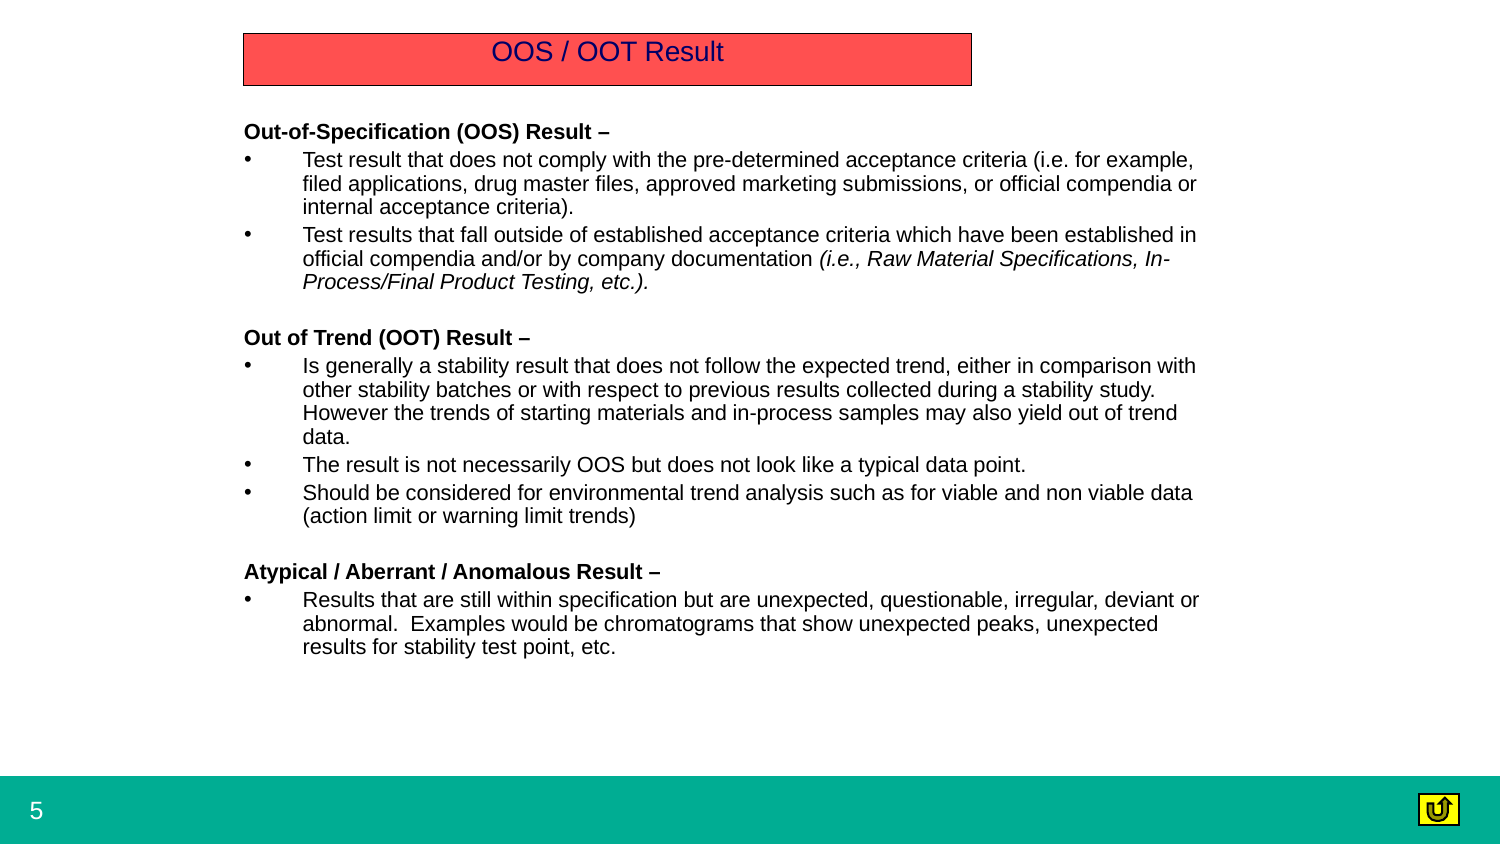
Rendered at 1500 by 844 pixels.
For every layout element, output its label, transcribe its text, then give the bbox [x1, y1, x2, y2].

text_box [1418, 793, 1460, 825]
list Out-of-Specification (OOS) Result – Test result that does not comply with the pre-determined acceptance criteria (i.e. for example, filed applications, drug master files, approved marketing submissions, or official compendia or internal acceptance criteria). Test results that fall outside of established acceptance criteria which have been established in official compendia and/or by company documentation (i.e., Raw Material Specifications, In-Process/Final Product Testing, etc.). Out of Trend (OOT) Result – Is generally a stability result that does not follow the expected trend, either in comparison with other stability batches or with respect to previous results collected during a stability study. However the trends of starting materials and in-process samples may also yield out of trend data. The result is not necessarily OOS but does not look like a typical data point. Should be considered for environmental trend analysis such as for viable and non viable data (action limit or warning limit trends) Atypical / Aberrant / Anomalous Result – Results that are still within specification but are unexpected, questionable, irregular, deviant or abnormal. Examples would be chromatograms that show unexpected peaks, unexpected results for stability test point, etc. [243, 120, 1206, 730]
title OOS / OOT Result [243, 33, 972, 86]
